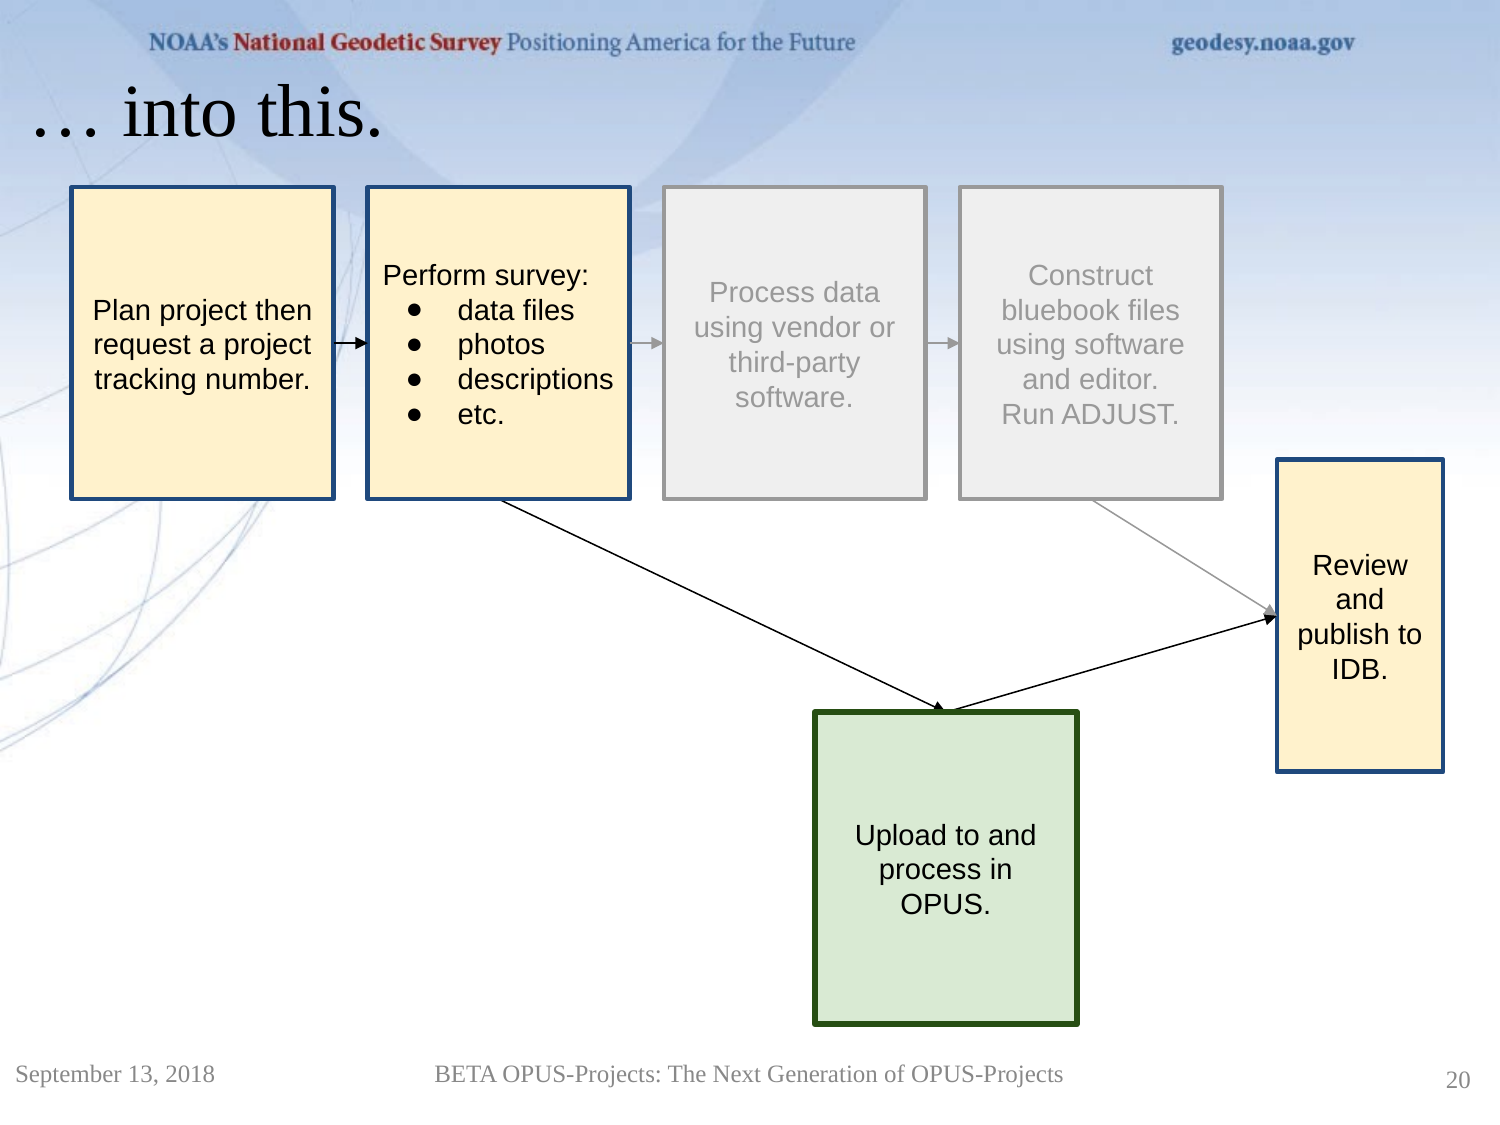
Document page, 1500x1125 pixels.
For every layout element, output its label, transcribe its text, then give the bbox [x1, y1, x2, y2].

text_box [945, 615, 1278, 713]
text_box Construct bluebook files using software and editor. Run ADJUST. [959, 187, 1222, 500]
text_box Plan project then request a project tracking number. [71, 187, 334, 500]
text_box BETA OPUS-Projects: The Next Generation of OPUS-Projects [237, 1042, 1262, 1115]
text_box Review and publish to IDB. [1276, 459, 1444, 772]
text_box Upload to and process in OPUS. [814, 721, 1077, 1025]
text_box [1090, 499, 1278, 617]
text_box … into this. [13, 54, 1486, 185]
text_box Process data using vendor or third-party software. [663, 187, 926, 497]
slide_number 20 [1262, 1042, 1486, 1115]
text_box September 13, 2018 [0, 1042, 237, 1115]
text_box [498, 498, 947, 713]
picture [0, 0, 1500, 1125]
text_box Perform survey: data files photos descriptions etc. [367, 187, 630, 500]
